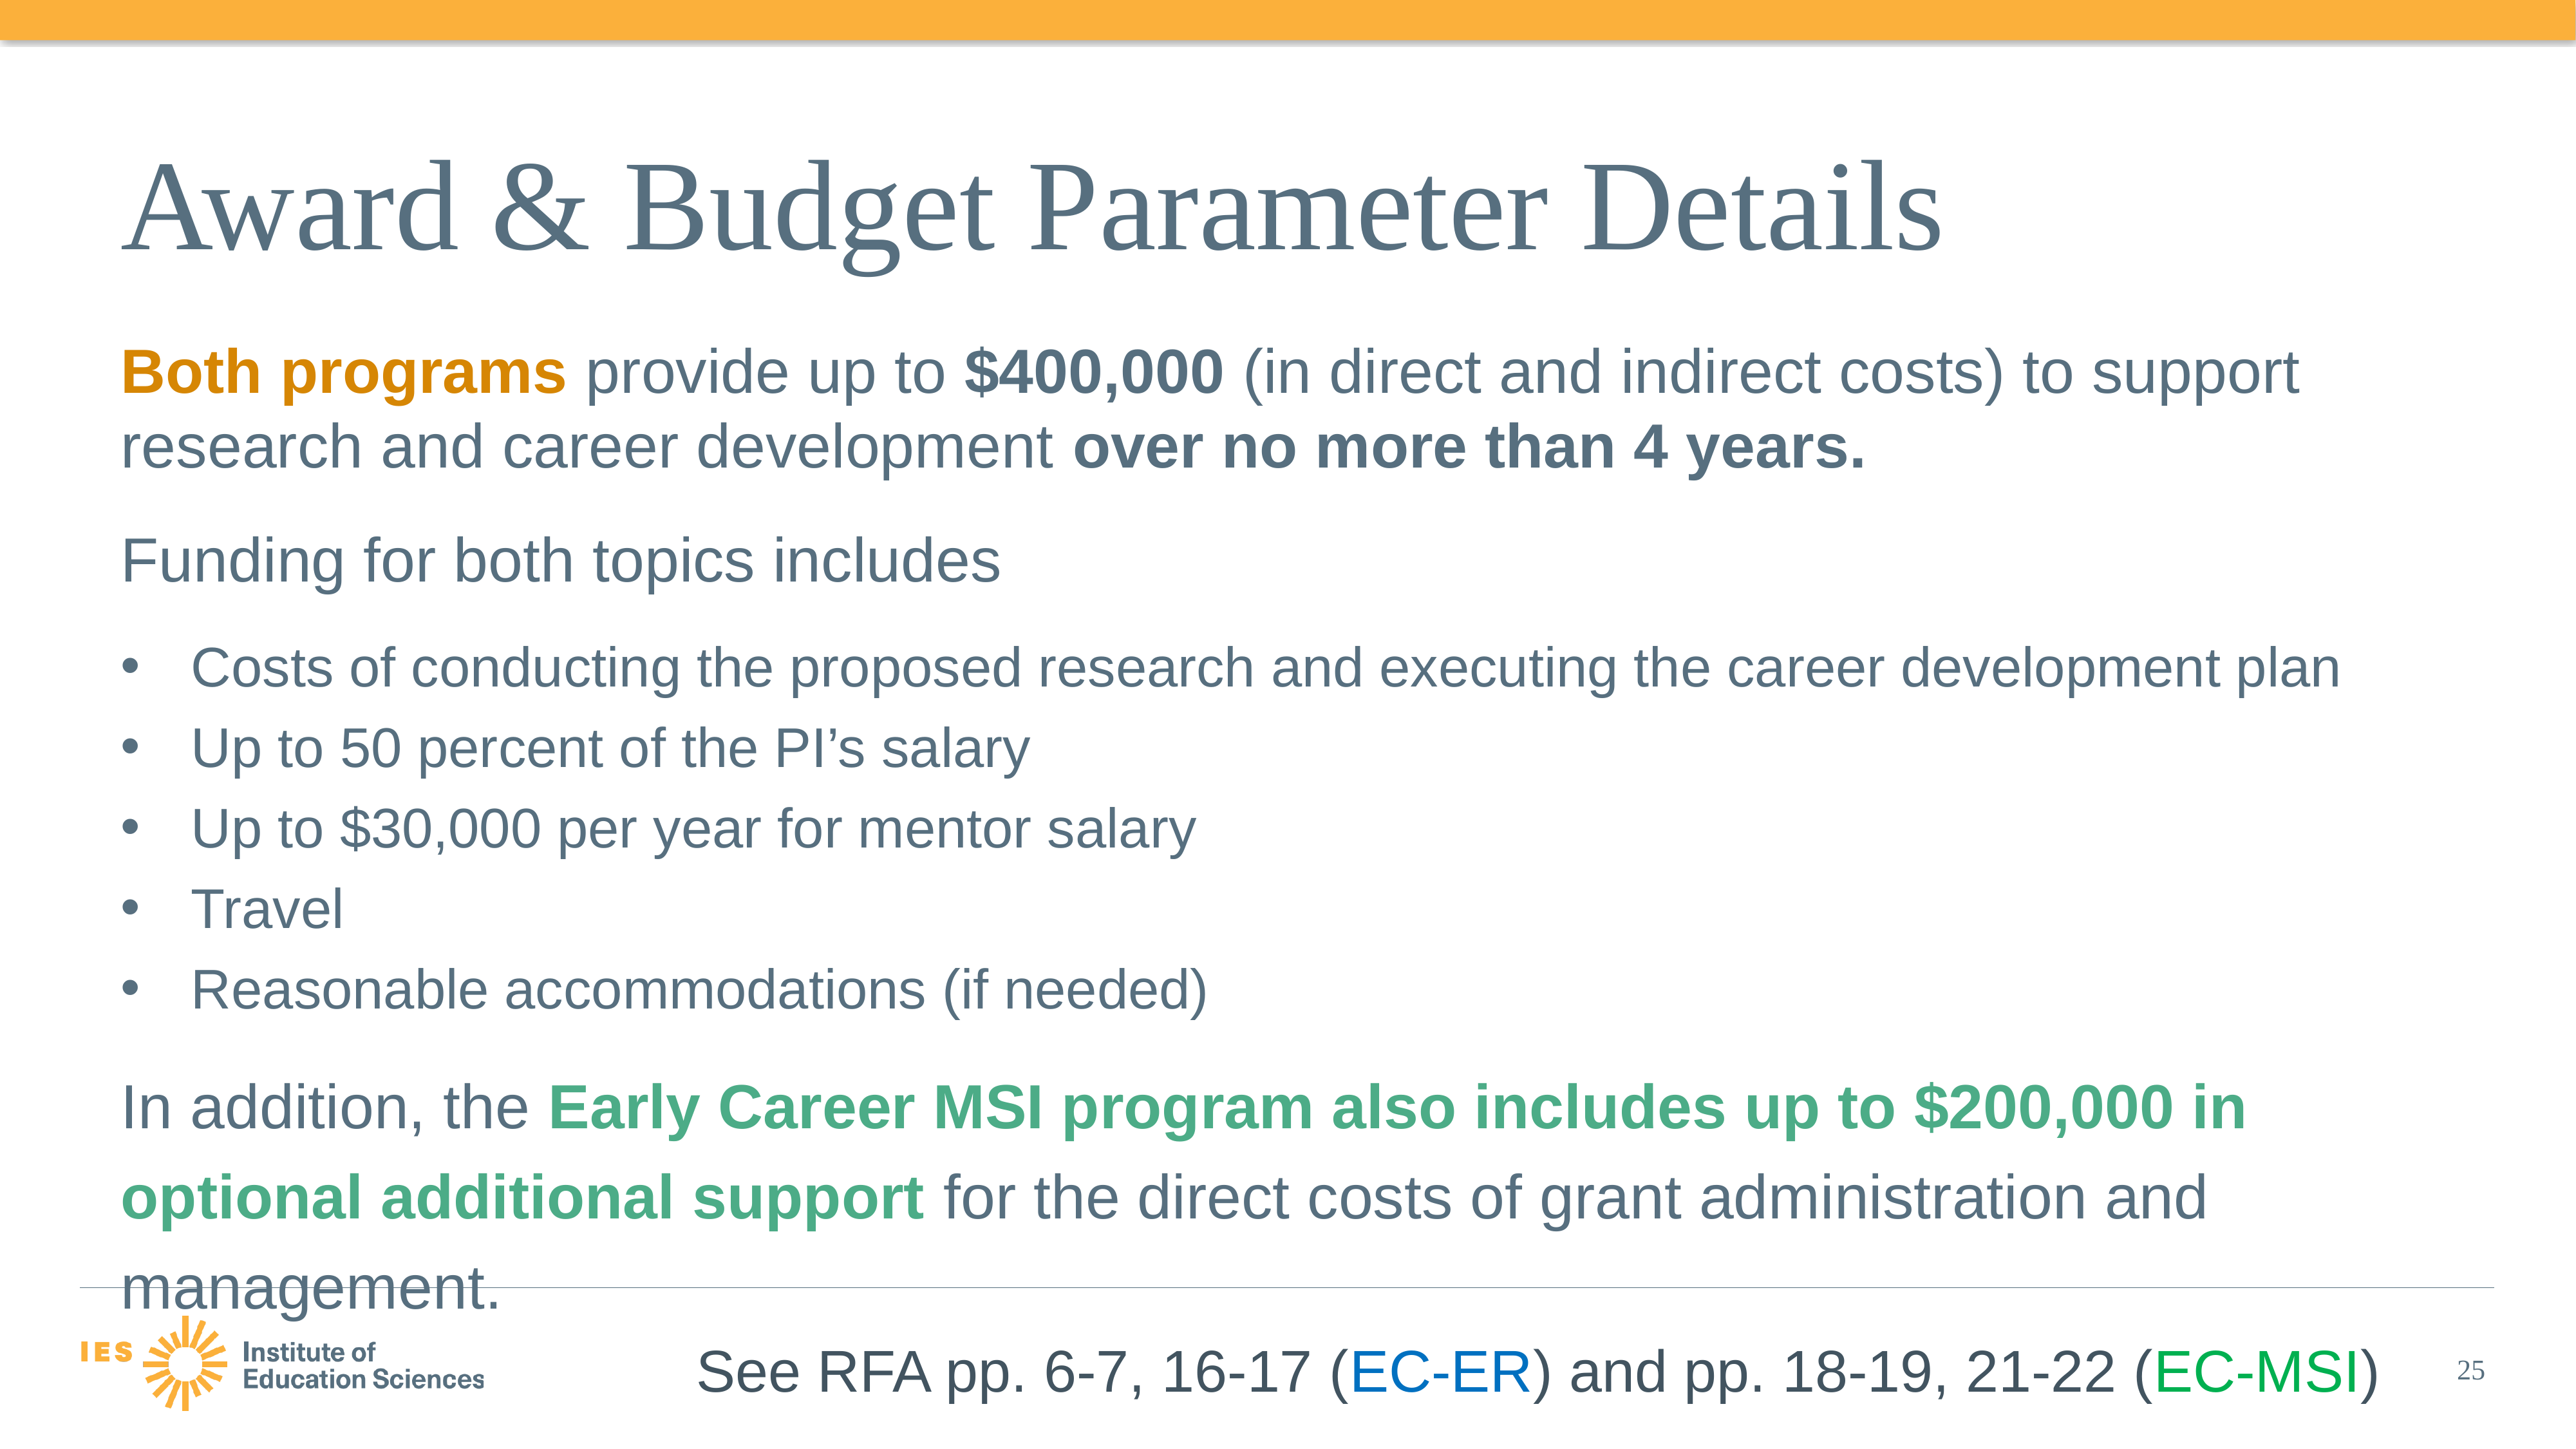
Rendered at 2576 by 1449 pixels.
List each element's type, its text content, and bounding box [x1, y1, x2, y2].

title Award & Budget Parameter Details [120, 120, 2455, 250]
text_box See RFA pp. 6-7, 16-17 (EC-ER) and pp. 18-19, 21-22 (EC-MSI) [659, 1328, 2406, 1408]
slide_number 25 [2394, 1329, 2496, 1407]
list Both programs provide up to $400,000 (in direct and indirect costs) to support research and career development over no more than 4 years. Funding for both topics includes Costs of conducting the proposed research and executing the career development plan Up to 50 percent of the PI’s salary Up to $30,000 per year for mentor salary Travel Reasonable accommodations (if needed) In addition, the Early Career MSI program also includes up to $200,000 in optional additional support for the direct costs of grant administration and management. [120, 330, 2450, 1327]
